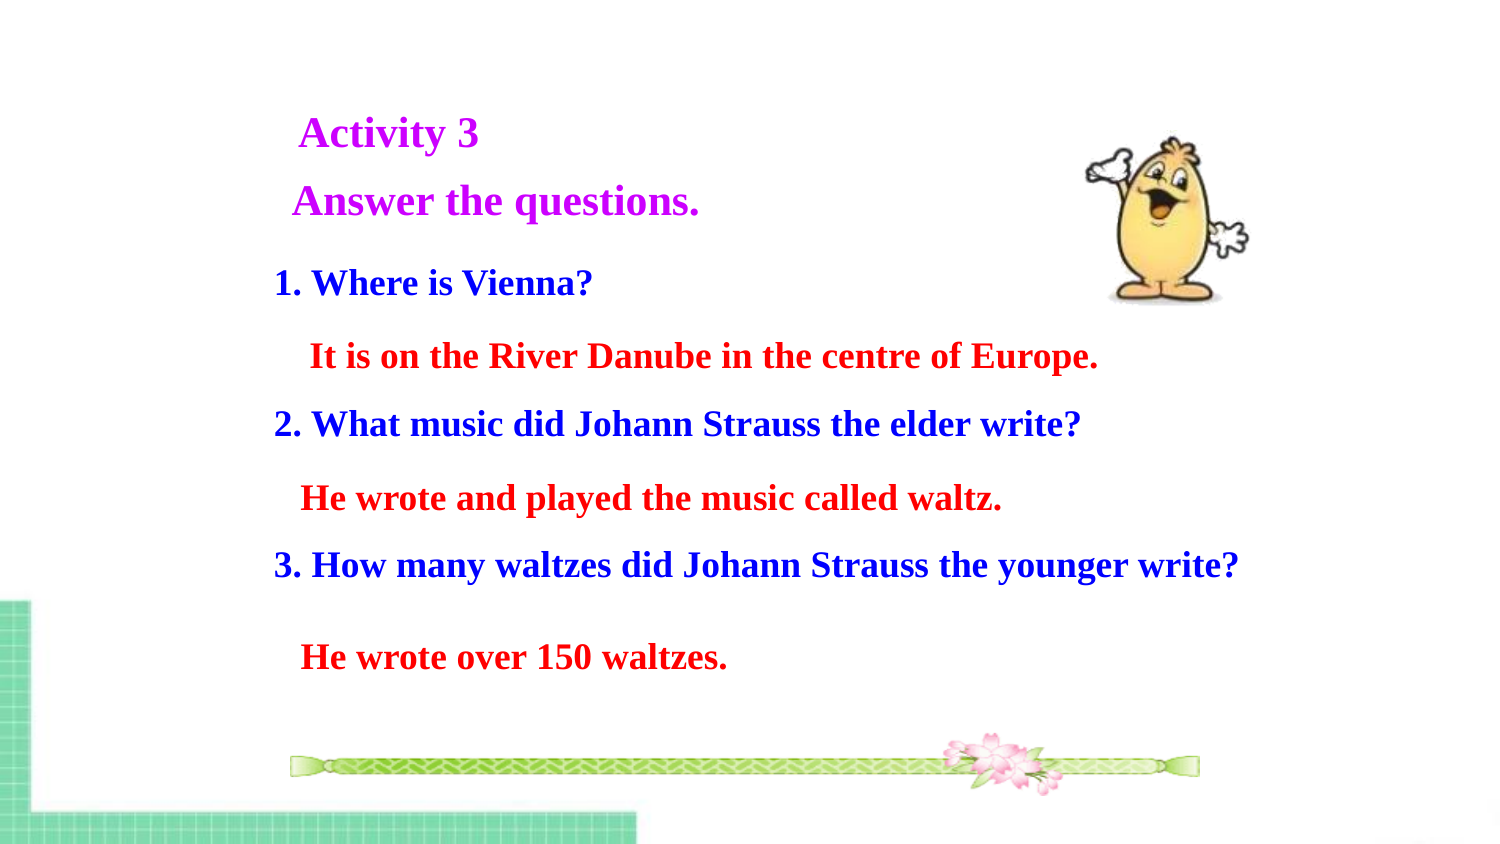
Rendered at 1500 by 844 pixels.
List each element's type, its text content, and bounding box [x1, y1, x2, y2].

text_box Activity 3 [286, 97, 688, 162]
picture [0, 0, 1500, 844]
text_box He wrote over 150 waltzes. [289, 626, 1122, 684]
text_box Answer the questions. [280, 166, 1077, 231]
text_box It is on the River Danube in the centre of Europe. [298, 325, 1120, 382]
text_box He wrote and played the music called waltz. [289, 467, 1207, 524]
text_box 1. Where is Vienna? 2. What music did Johann Strauss the elder write? 3. How many waltzes did Johann Strauss the younger write? [262, 246, 1264, 662]
